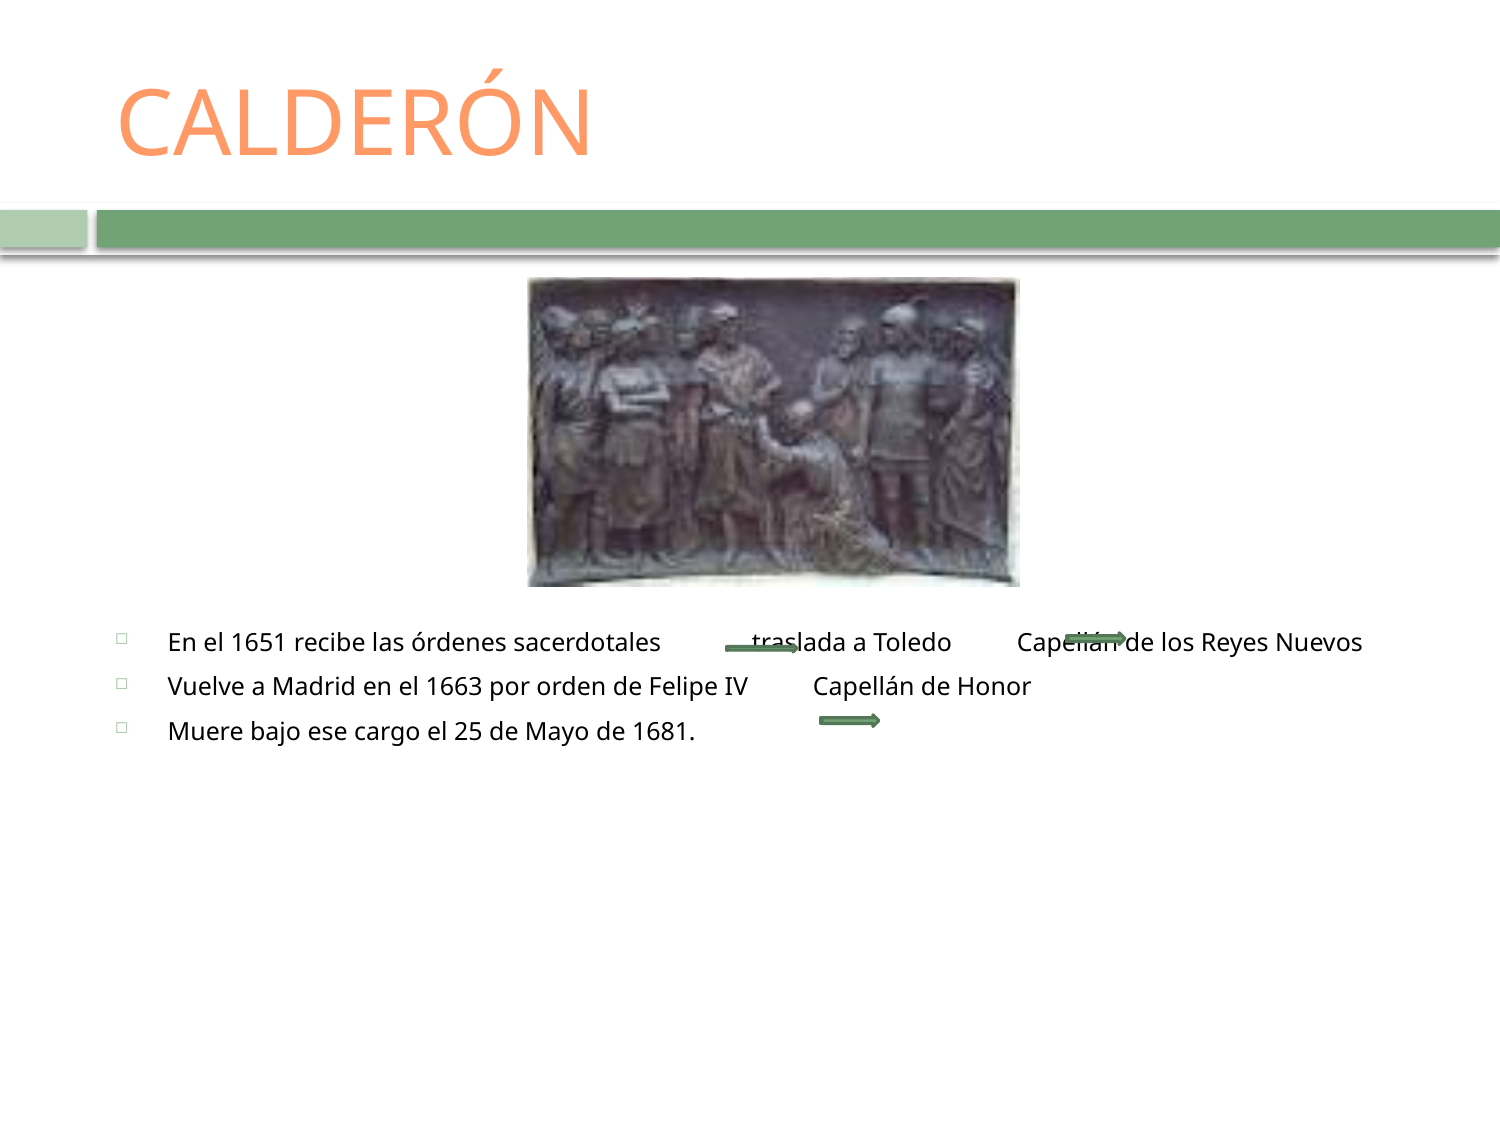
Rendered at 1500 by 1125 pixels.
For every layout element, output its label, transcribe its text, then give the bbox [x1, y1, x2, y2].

picture [526, 276, 1020, 587]
text_box [1065, 631, 1127, 646]
text_box [725, 643, 799, 654]
title CALDERÓN [100, 37, 1438, 200]
list En el 1651 recibe las órdenes sacerdotales traslada a Toledo Capellán de los Reyes Nuevos Vuelve a Madrid en el 1663 por orden de Felipe IV Capellán de Honor Muere bajo ese cargo el 25 de Mayo de 1681. [100, 262, 1438, 1000]
text_box [819, 713, 880, 728]
